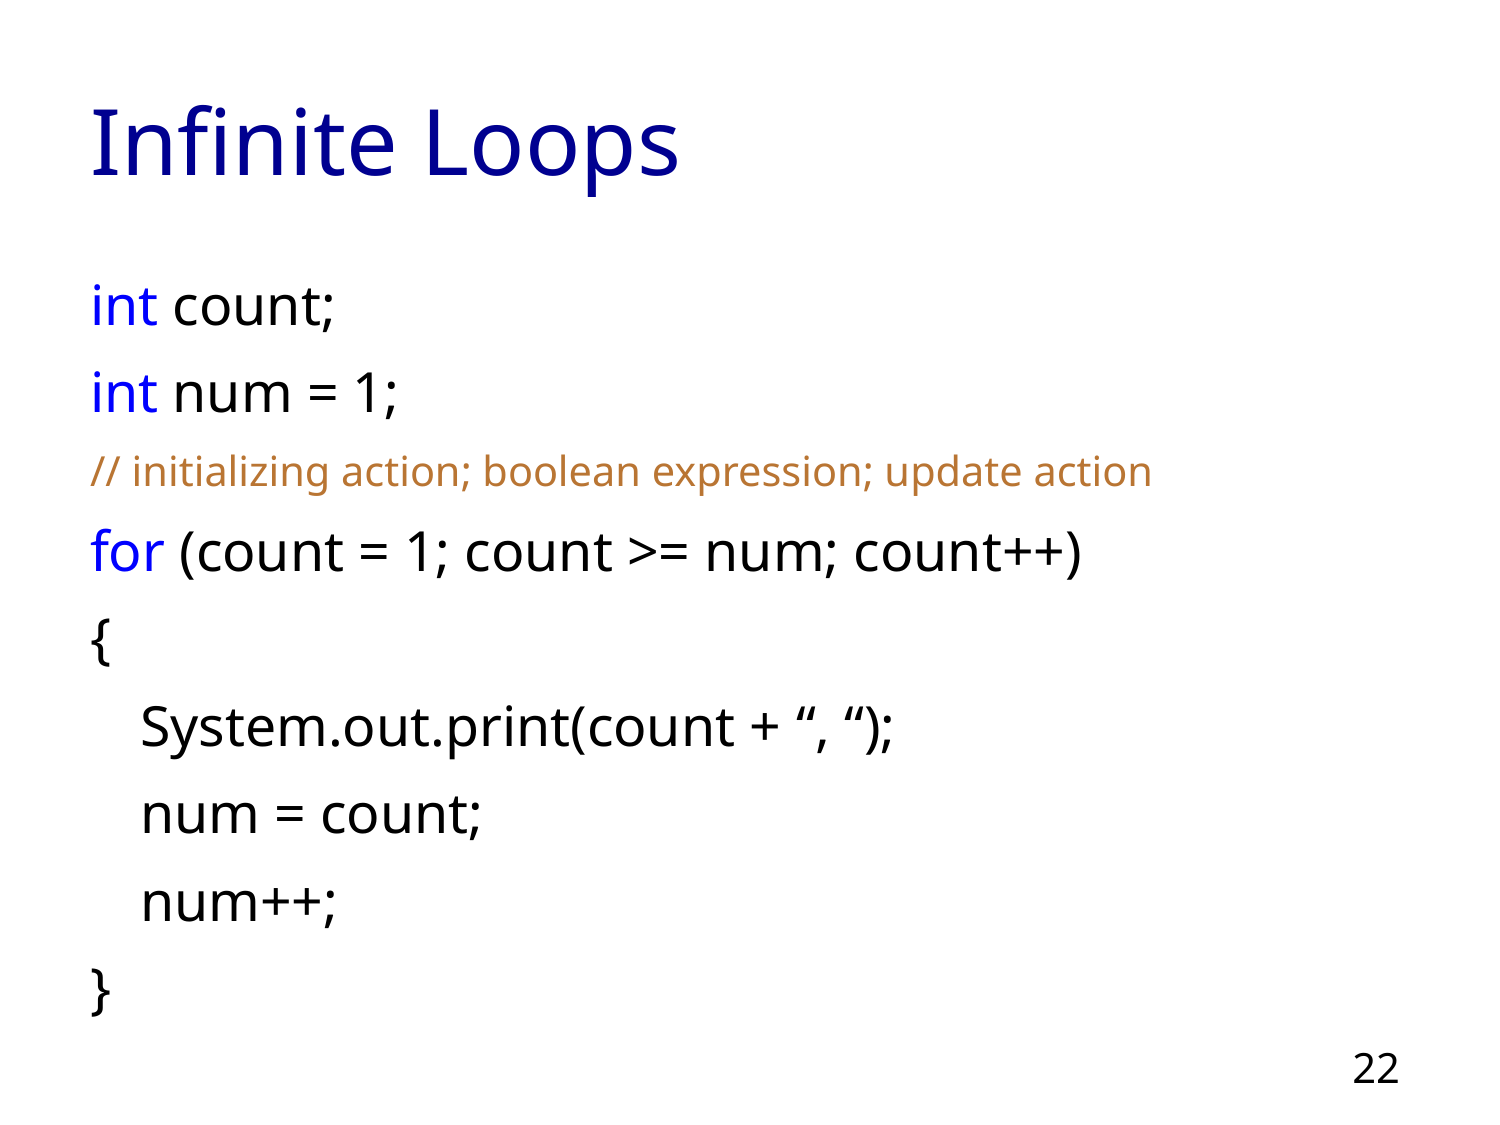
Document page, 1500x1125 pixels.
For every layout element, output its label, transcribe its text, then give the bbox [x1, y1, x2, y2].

list int count; int num = 1; // initializing action; boolean expression; update action for (count = 1; count >= num; count++) { System.out.print(count + “, “); num = count; num++; } [75, 262, 1425, 1035]
title Infinite Loops [75, 45, 1425, 233]
text_box 22 [1337, 1034, 1500, 1106]
